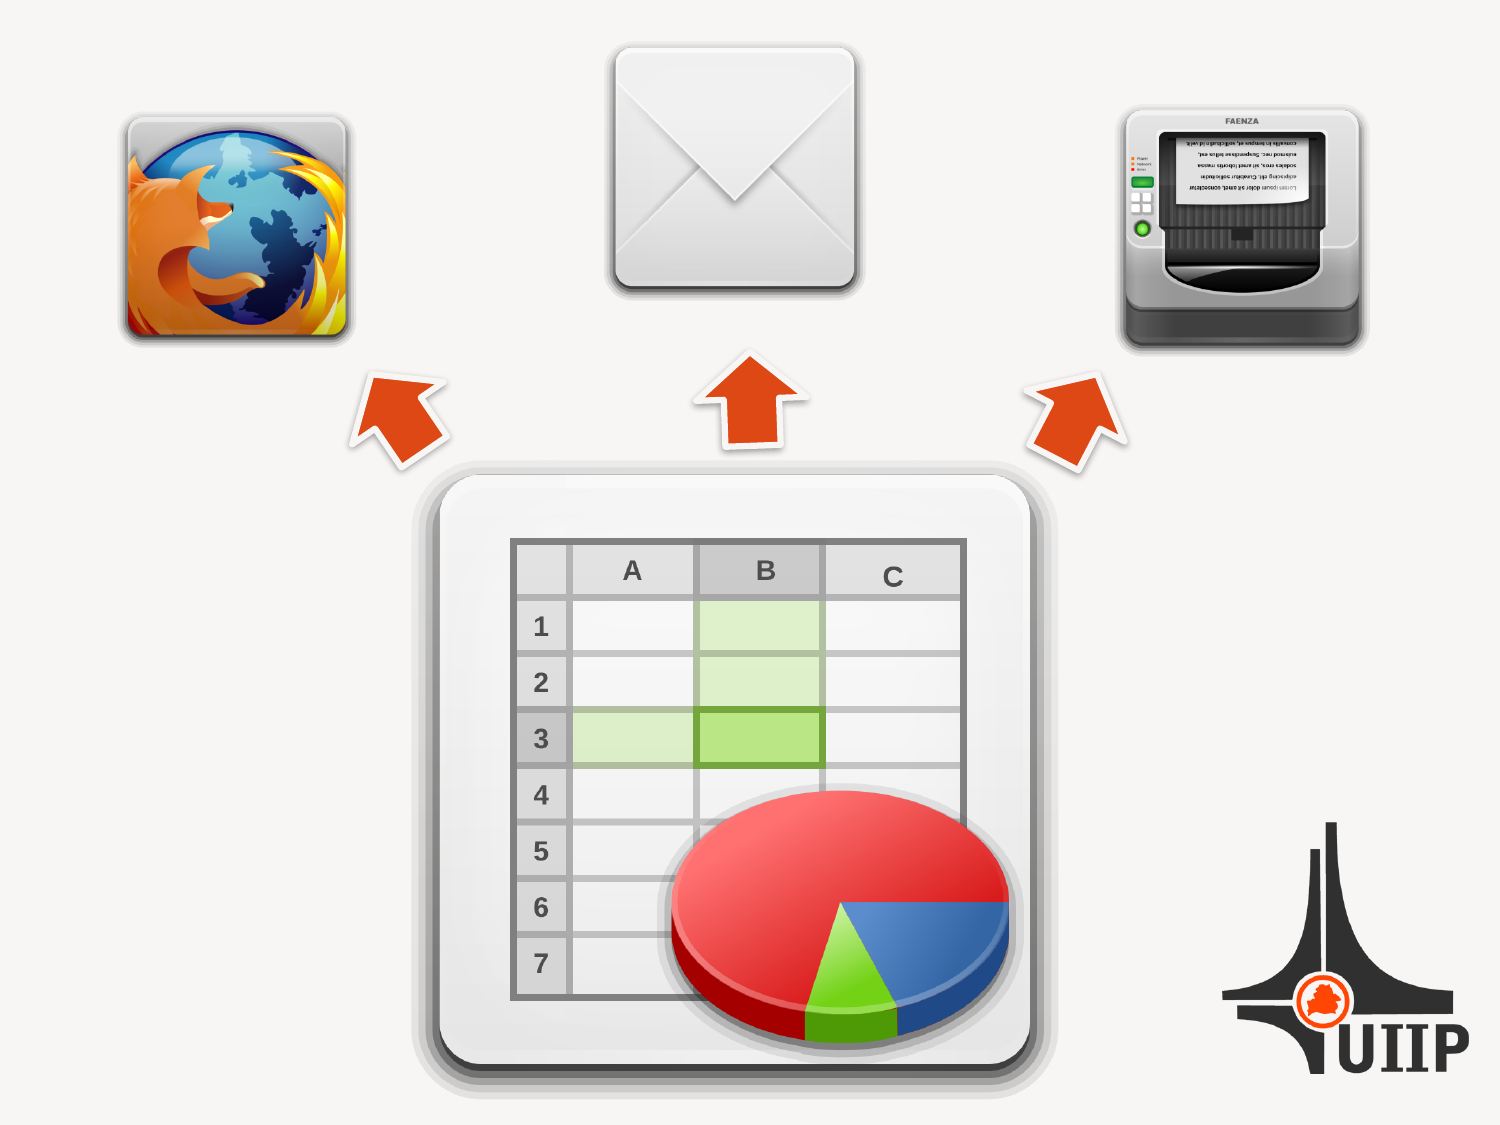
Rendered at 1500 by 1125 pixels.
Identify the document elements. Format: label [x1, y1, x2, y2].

picture [598, 30, 871, 303]
text_box [693, 348, 810, 430]
text_box [349, 371, 447, 460]
text_box [1023, 371, 1128, 474]
picture [111, 101, 361, 351]
picture [397, 432, 1072, 1107]
picture [1109, 92, 1376, 359]
picture [1222, 822, 1470, 1074]
